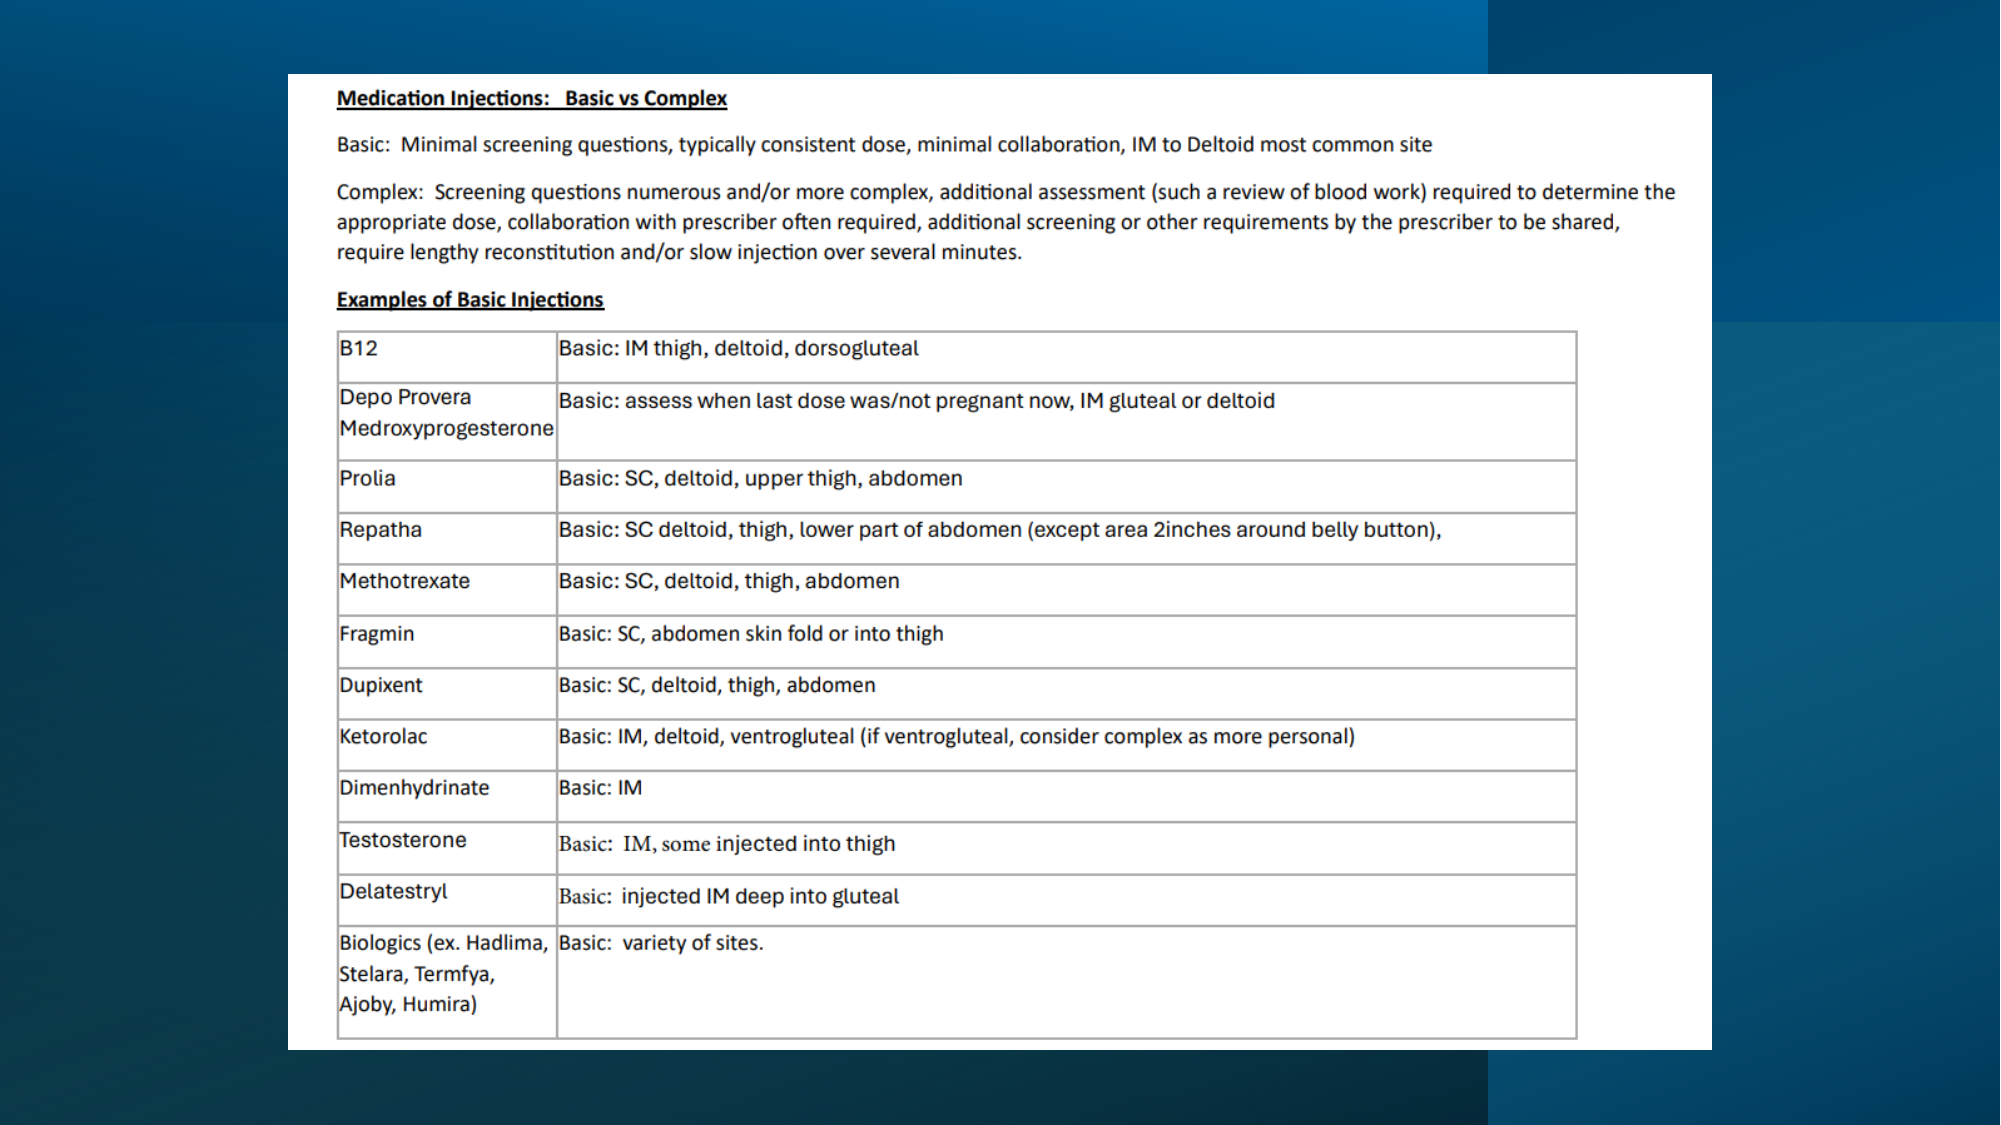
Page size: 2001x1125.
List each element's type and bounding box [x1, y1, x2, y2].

text_box [0, 0, 1489, 321]
text_box [1489, 0, 2000, 321]
text_box [0, 321, 2000, 1125]
list [288, 74, 1712, 1050]
